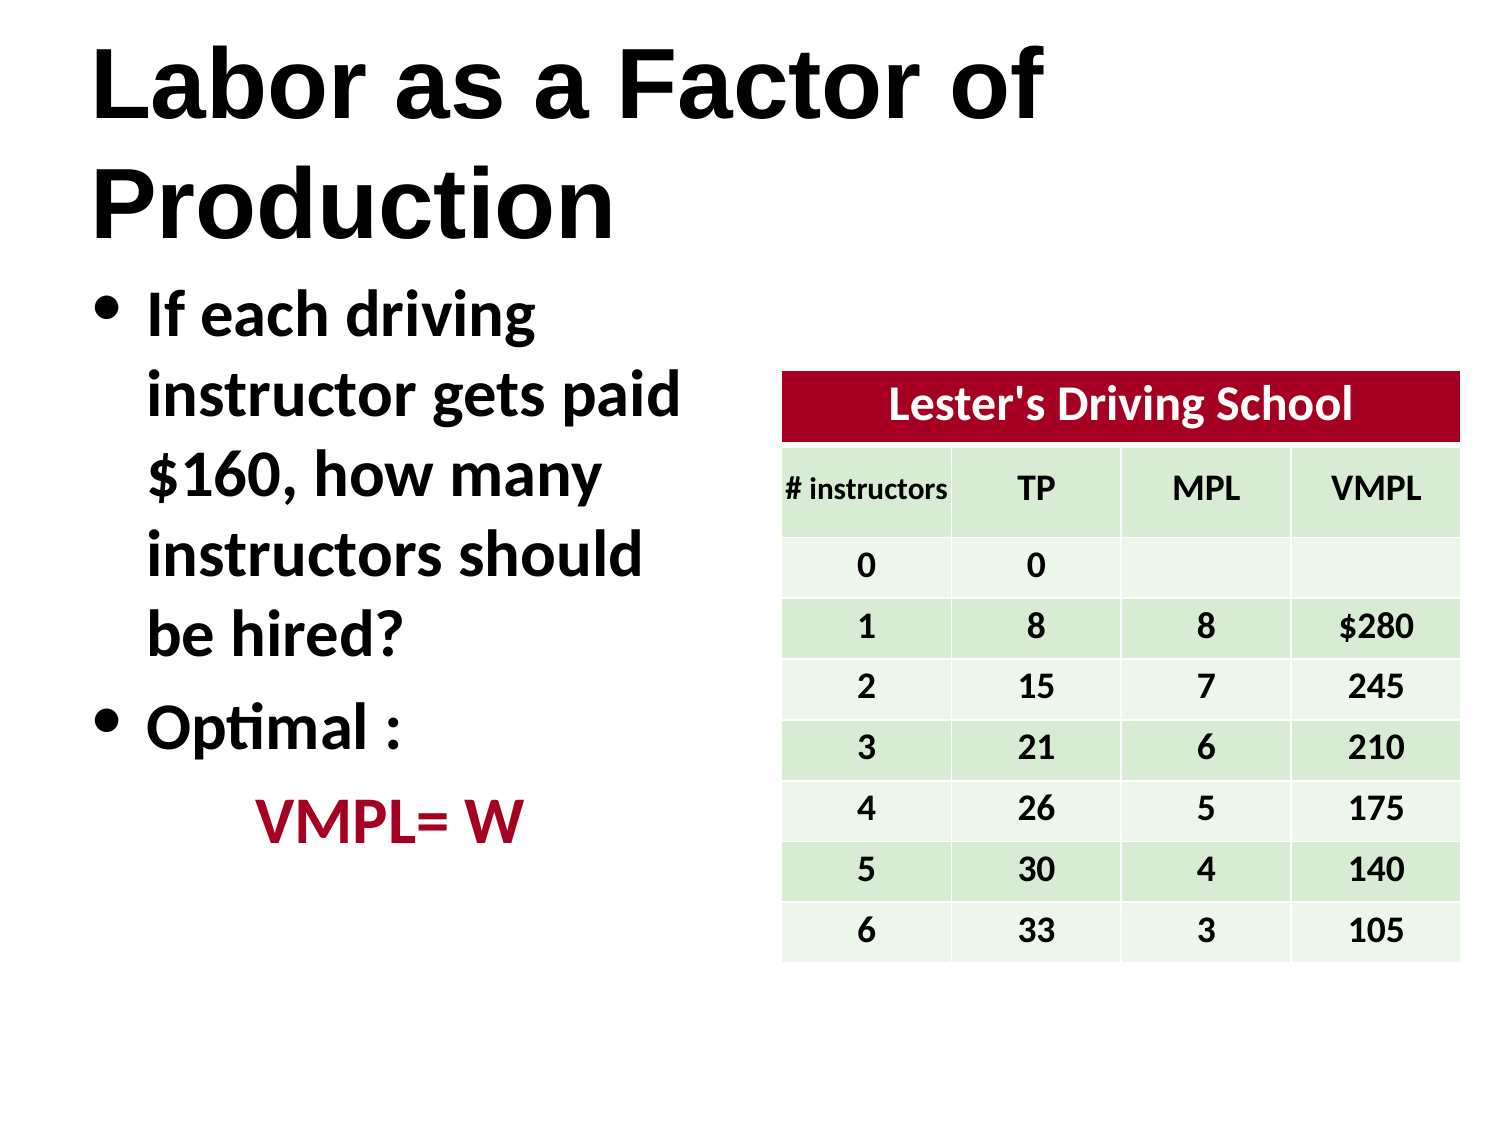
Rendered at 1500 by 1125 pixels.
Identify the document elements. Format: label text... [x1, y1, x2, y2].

table_cell 5 [1122, 782, 1290, 841]
table_cell 2 [782, 660, 951, 719]
table_cell 175 [1292, 782, 1460, 841]
table_cell [1292, 538, 1460, 597]
table_cell 5 [782, 842, 951, 901]
table_cell VMPL [1292, 448, 1460, 537]
table_cell TP [952, 448, 1120, 537]
table_cell 0 [952, 538, 1120, 597]
table_cell 105 [1292, 903, 1460, 962]
table_cell 8 [952, 599, 1120, 658]
table_header Lester's Driving School [782, 371, 1460, 442]
table_cell 3 [782, 721, 951, 780]
table_cell 140 [1292, 842, 1460, 901]
table_cell 4 [782, 782, 951, 841]
table_cell 6 [782, 903, 951, 962]
table_cell 210 [1292, 721, 1460, 780]
table_cell 3 [1122, 903, 1290, 962]
table_cell 245 [1292, 660, 1460, 719]
table_cell 0 [782, 538, 951, 597]
table_cell 26 [952, 782, 1120, 841]
table_cell 21 [952, 721, 1120, 780]
table_cell 8 [1122, 599, 1290, 658]
title Labor as a Factor of Production [75, 45, 1425, 233]
table_cell # instructors [782, 448, 951, 537]
table_cell $280 [1292, 599, 1460, 658]
table_cell 4 [1122, 842, 1290, 901]
table_cell MPL [1122, 448, 1290, 537]
list If each driving instructor gets paid $160, how many instructors should be hired? Optimal : VMPL= W [75, 262, 724, 1005]
table_cell 6 [1122, 721, 1290, 780]
table_cell 30 [952, 842, 1120, 901]
table_cell [1122, 538, 1290, 597]
table_cell 7 [1122, 660, 1290, 719]
table_cell 1 [782, 599, 951, 658]
table_cell 15 [952, 660, 1120, 719]
table_cell 33 [952, 903, 1120, 962]
